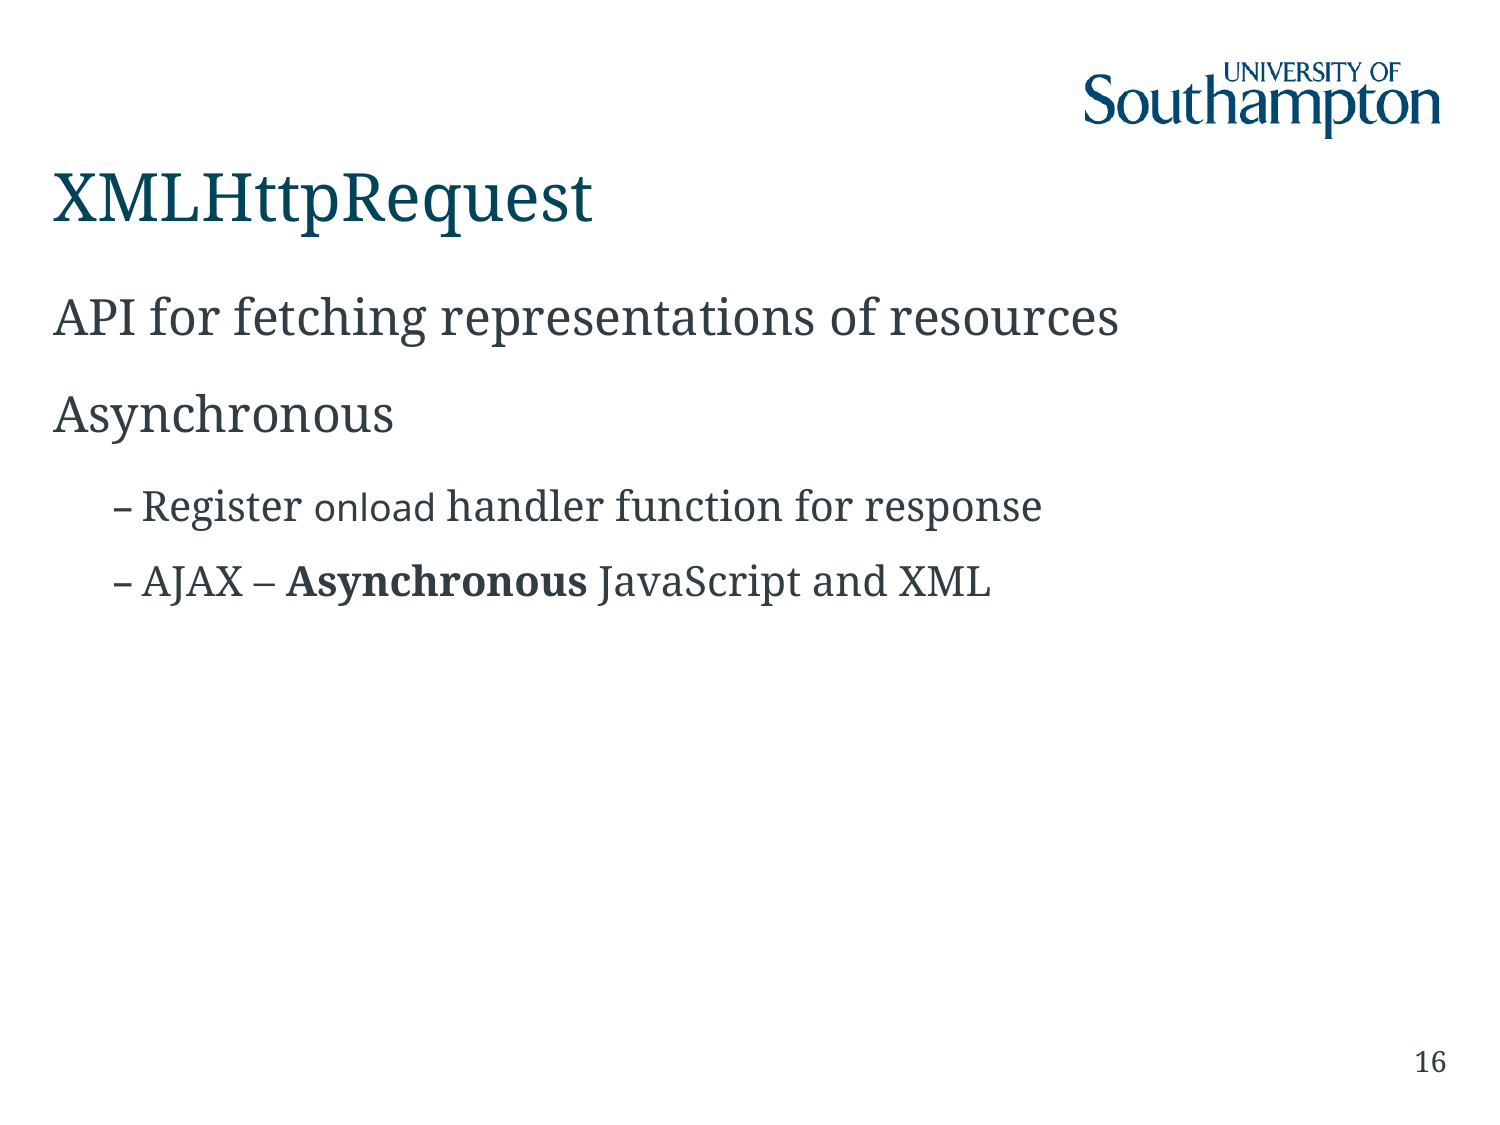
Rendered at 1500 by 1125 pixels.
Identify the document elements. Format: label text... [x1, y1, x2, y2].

slide_number 16 [1159, 1035, 1448, 1088]
title XMLHttpRequest [52, 147, 1448, 255]
list API for fetching representations of resources Asynchronous Register onload handler function for response AJAX – Asynchronous JavaScript and XML [52, 277, 1448, 1011]
picture [1085, 62, 1440, 139]
